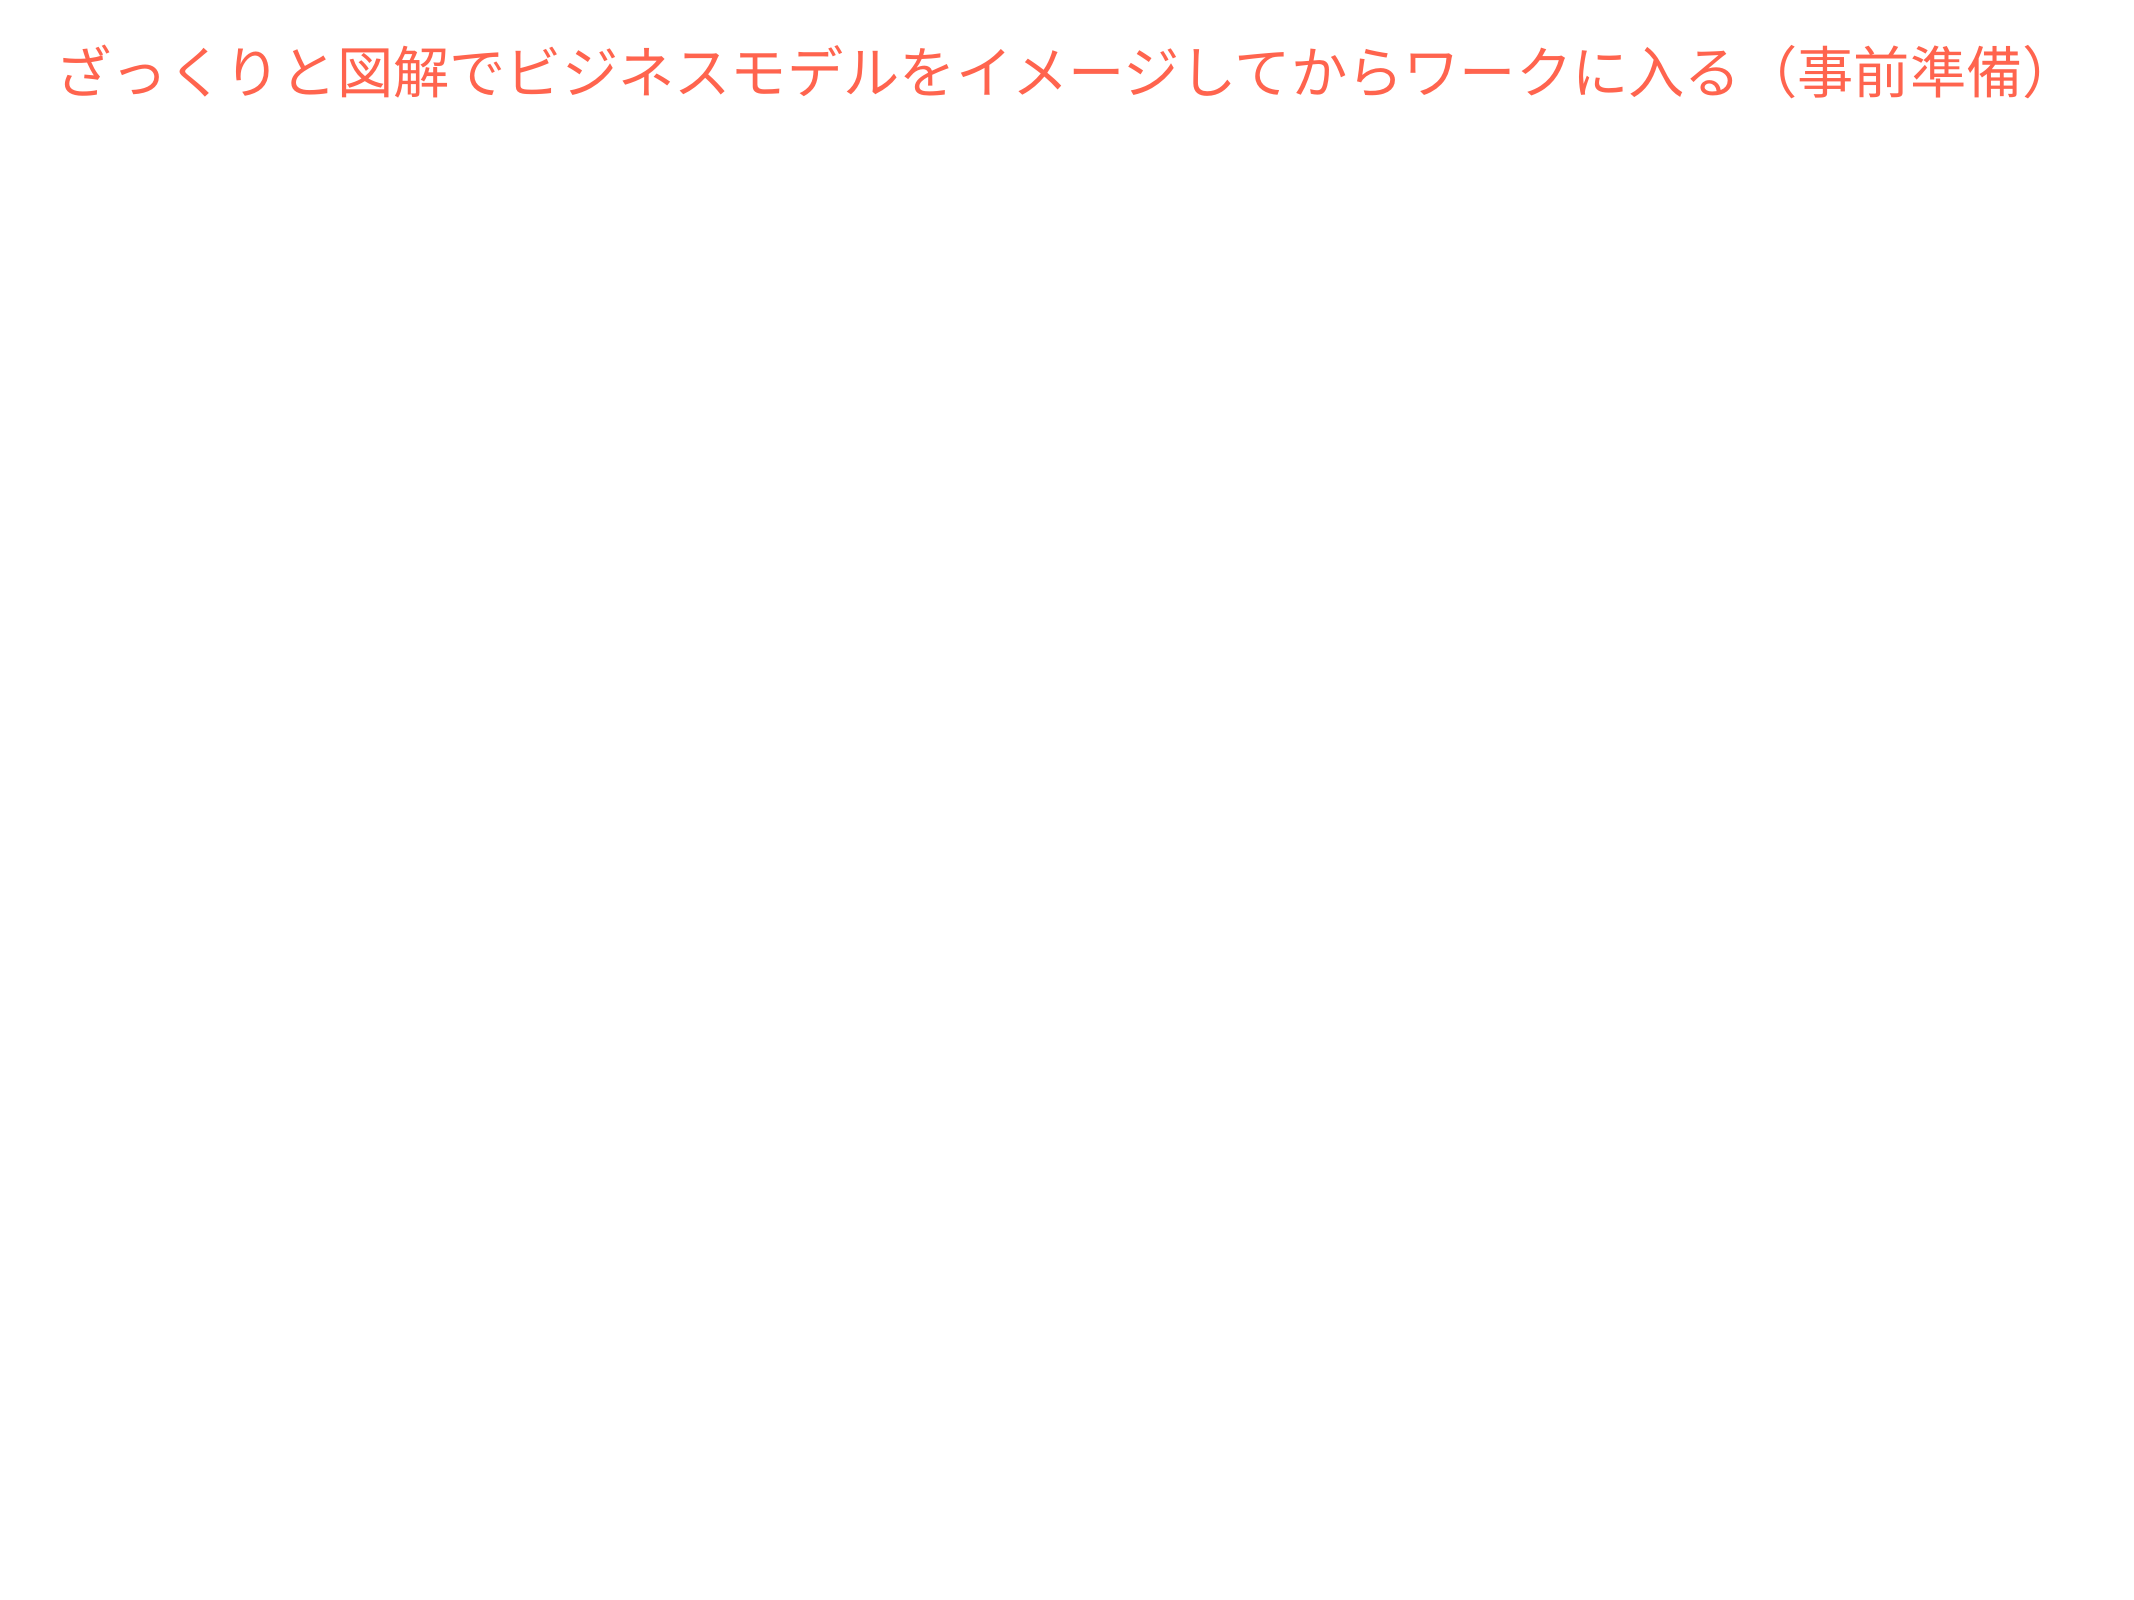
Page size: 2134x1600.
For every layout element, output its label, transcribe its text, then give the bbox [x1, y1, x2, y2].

text_box ざっくりと図解でビジネスモデルをイメージしてからワークに入る（事前準備） [47, 28, 2087, 113]
